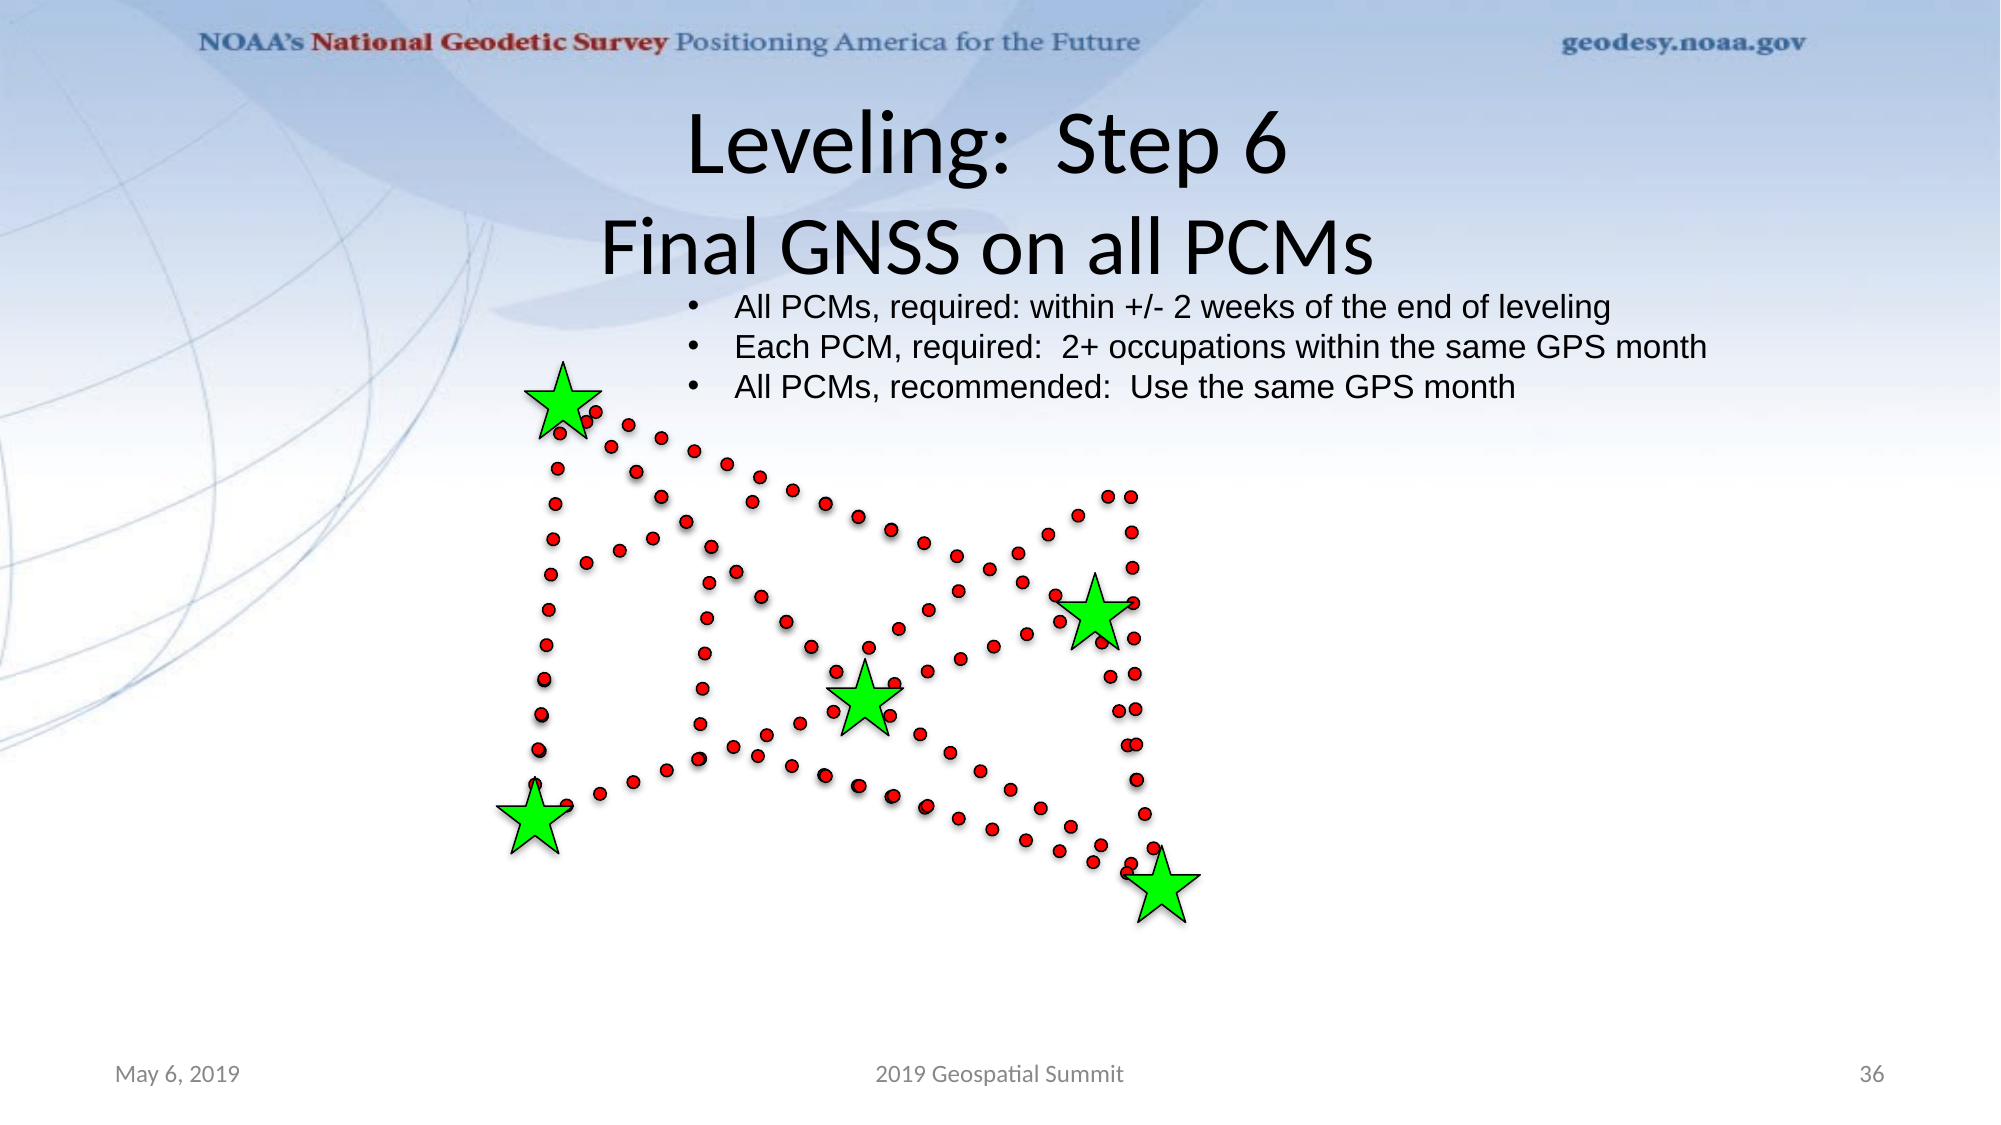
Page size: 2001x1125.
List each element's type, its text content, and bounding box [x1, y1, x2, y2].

picture [0, 0, 2001, 1125]
text_box All PCMs, required: within +/- 2 weeks of the end of leveling Each PCM, required: 2+ occupations within the same GPS month All PCMs, recommended: Use the same GPS month [672, 277, 1864, 465]
title Leveling: Step 6 Final GNSS on all PCMs [313, 92, 1664, 281]
slide_number ‹#› [1433, 1042, 1900, 1103]
footer 2019 Geospatial Summit [683, 1042, 1317, 1103]
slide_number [99, 1042, 567, 1103]
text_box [496, 361, 1201, 923]
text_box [365, 291, 1170, 1007]
